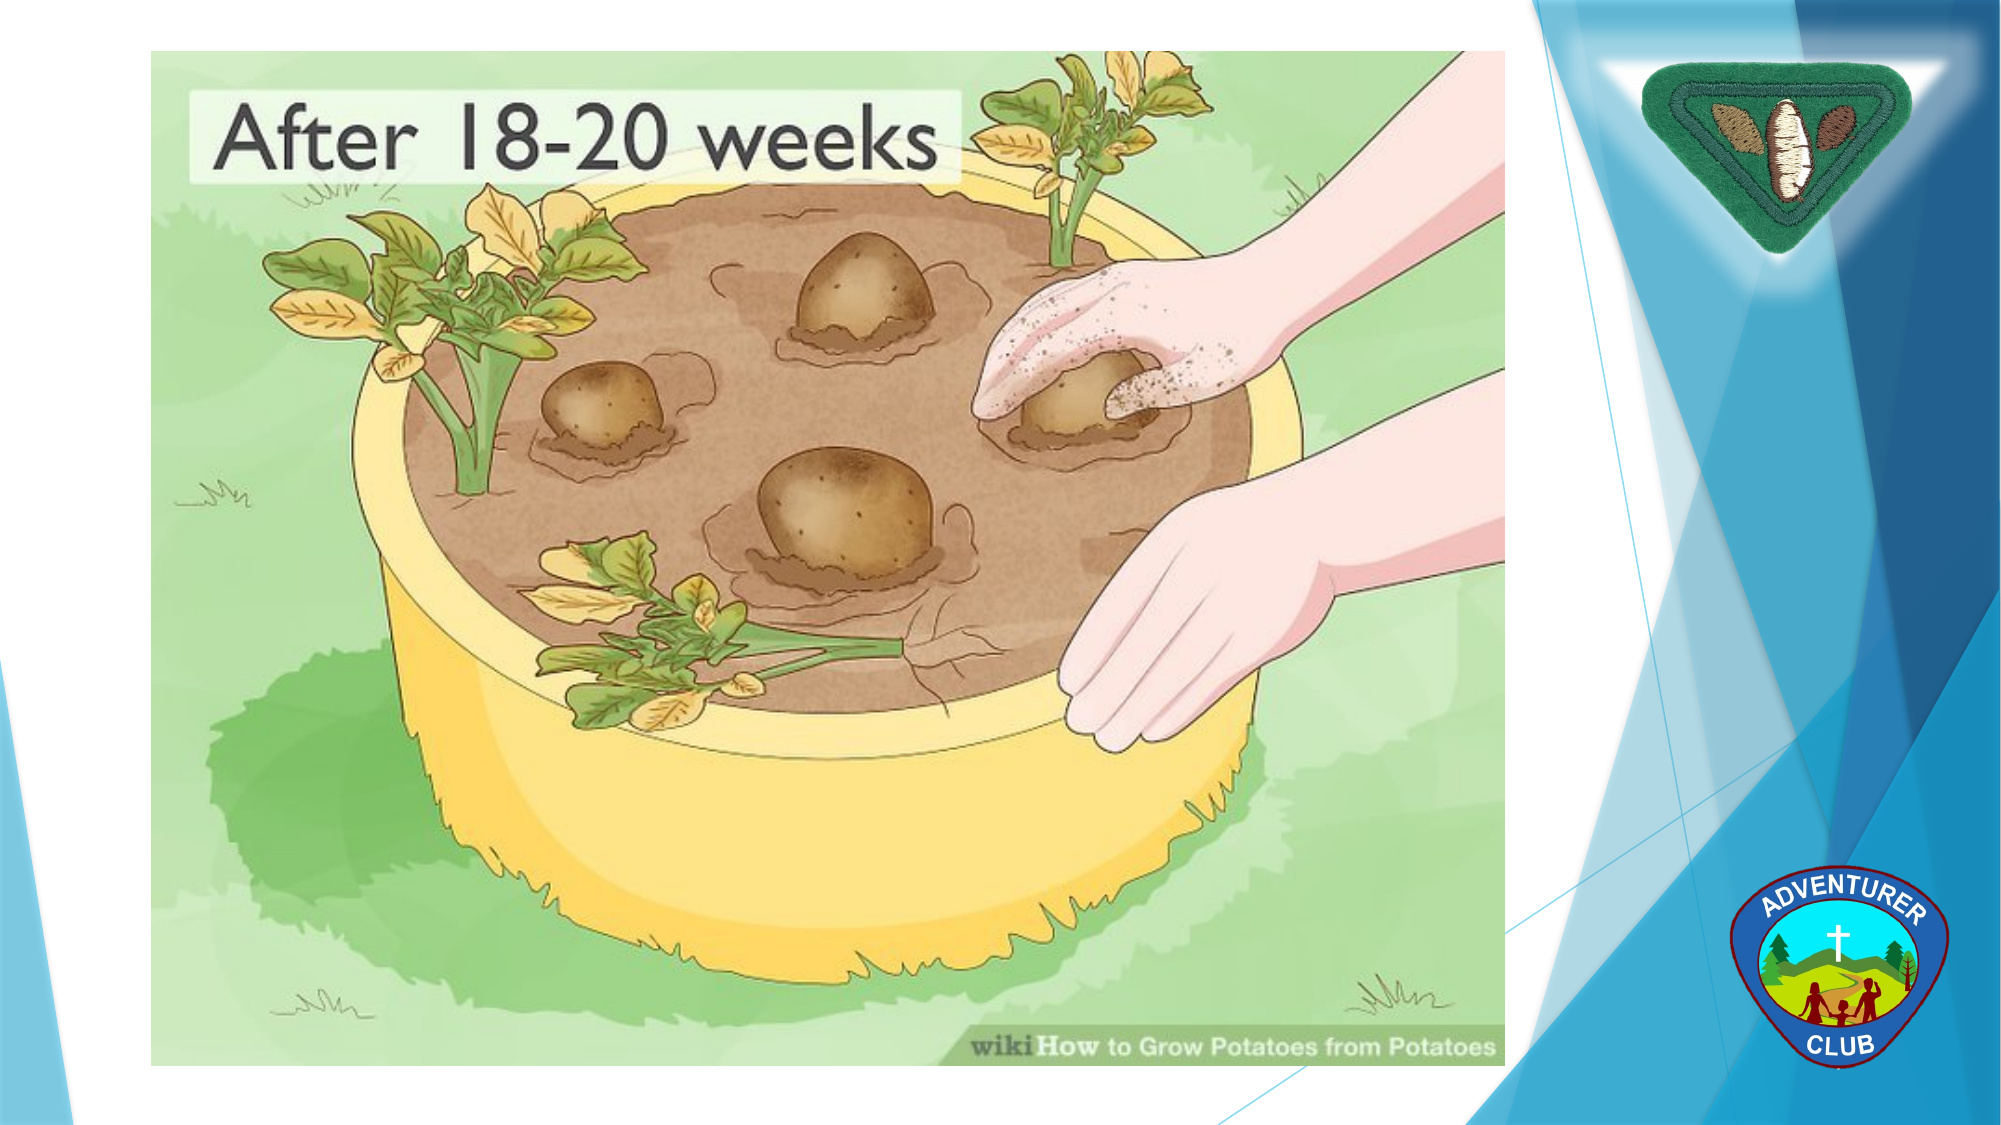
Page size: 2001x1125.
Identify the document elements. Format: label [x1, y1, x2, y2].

picture [1618, 27, 1941, 288]
picture [1718, 859, 1959, 1074]
picture [150, 50, 1505, 1067]
